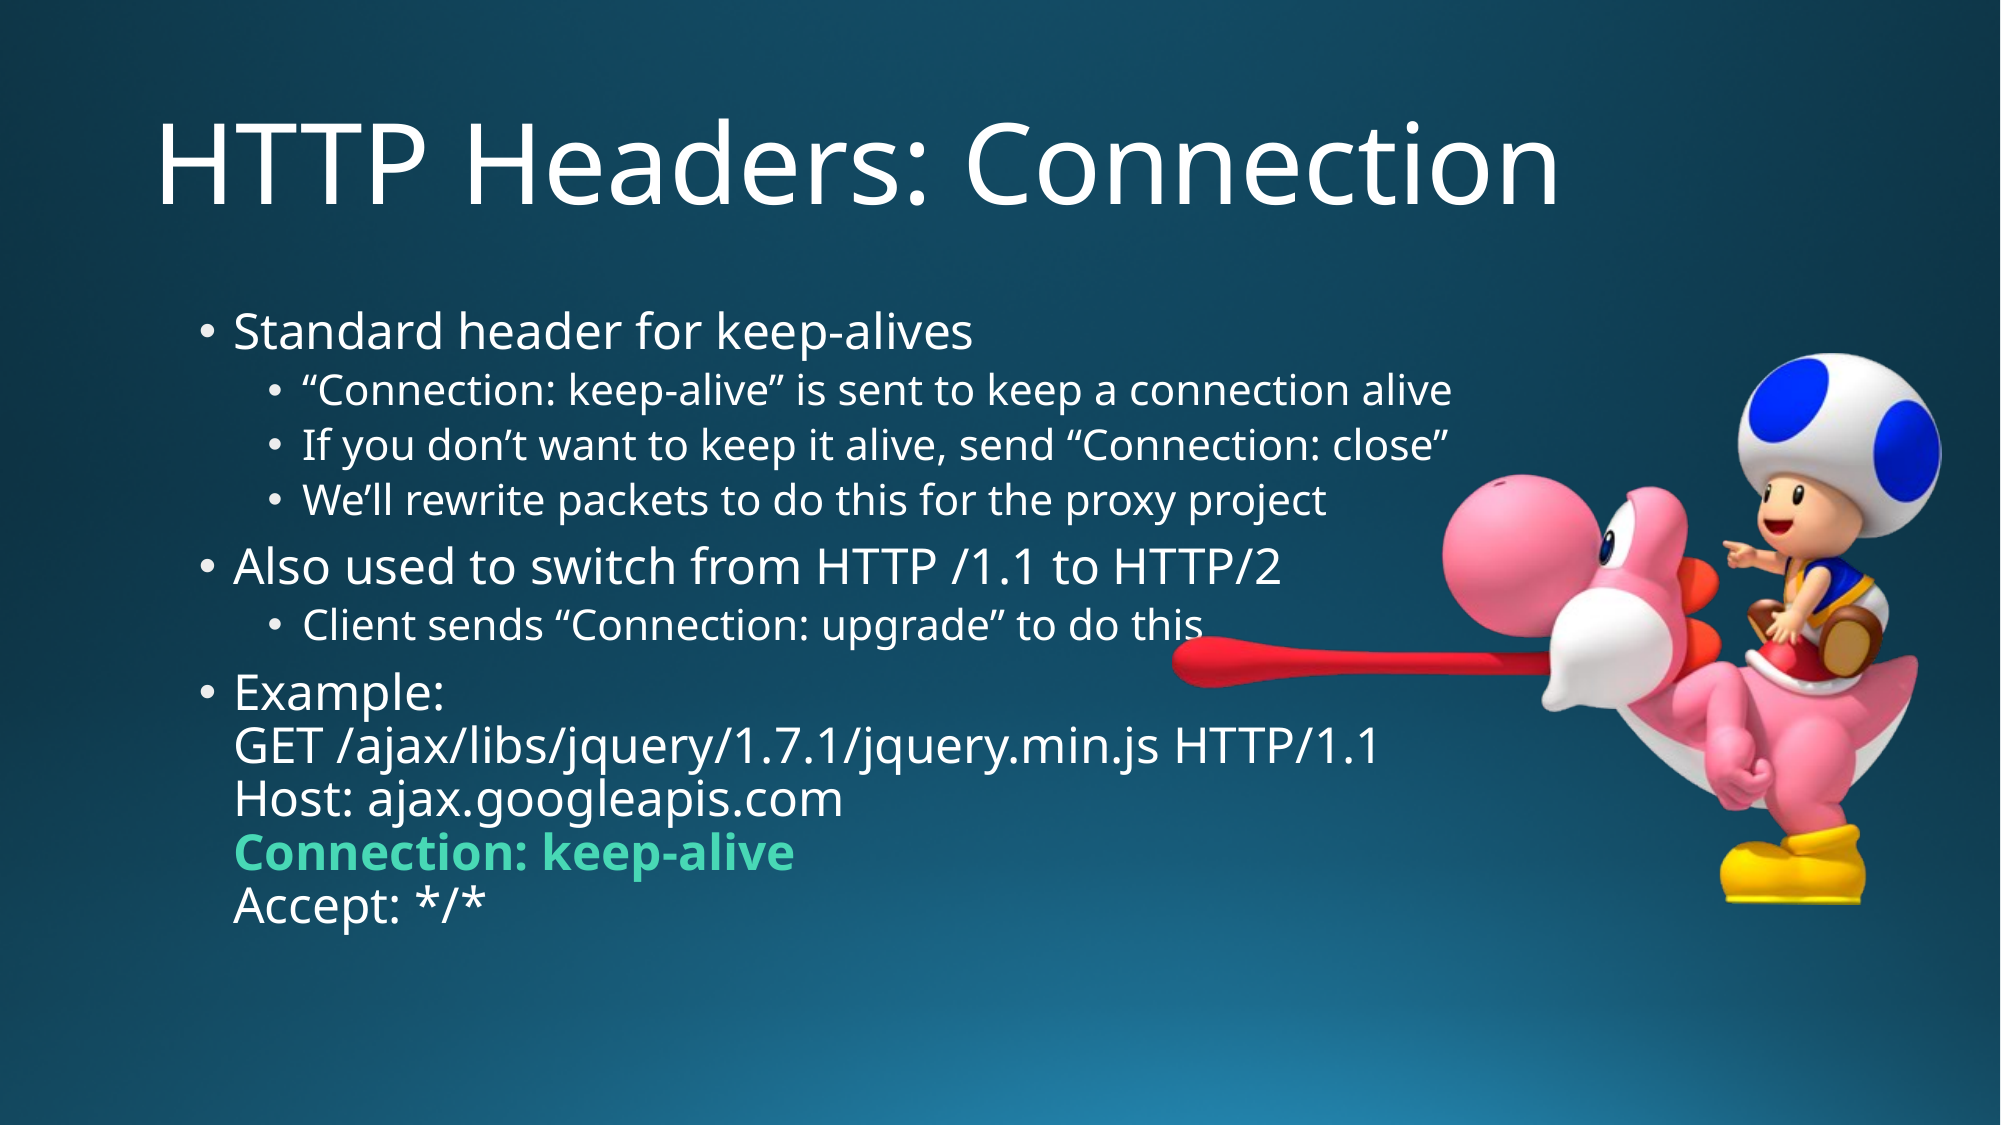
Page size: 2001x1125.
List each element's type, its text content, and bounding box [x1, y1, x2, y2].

list Standard header for keep-alives “Connection: keep-alive” is sent to keep a connection alive If you don’t want to keep it alive, send “Connection: close” We’ll rewrite packets to do this for the proxy project Also used to switch from HTTP /1.1 to HTTP/2 Client sends “Connection: upgrade” to do this Example: GET /ajax/libs/jquery/1.7.1/jquery.min.js HTTP/1.1 Host: ajax.googleapis.com Connection: keep-alive Accept: */* [183, 299, 1478, 1014]
picture [0, 0, 2001, 1125]
title HTTP Headers: Connection [137, 59, 1863, 278]
